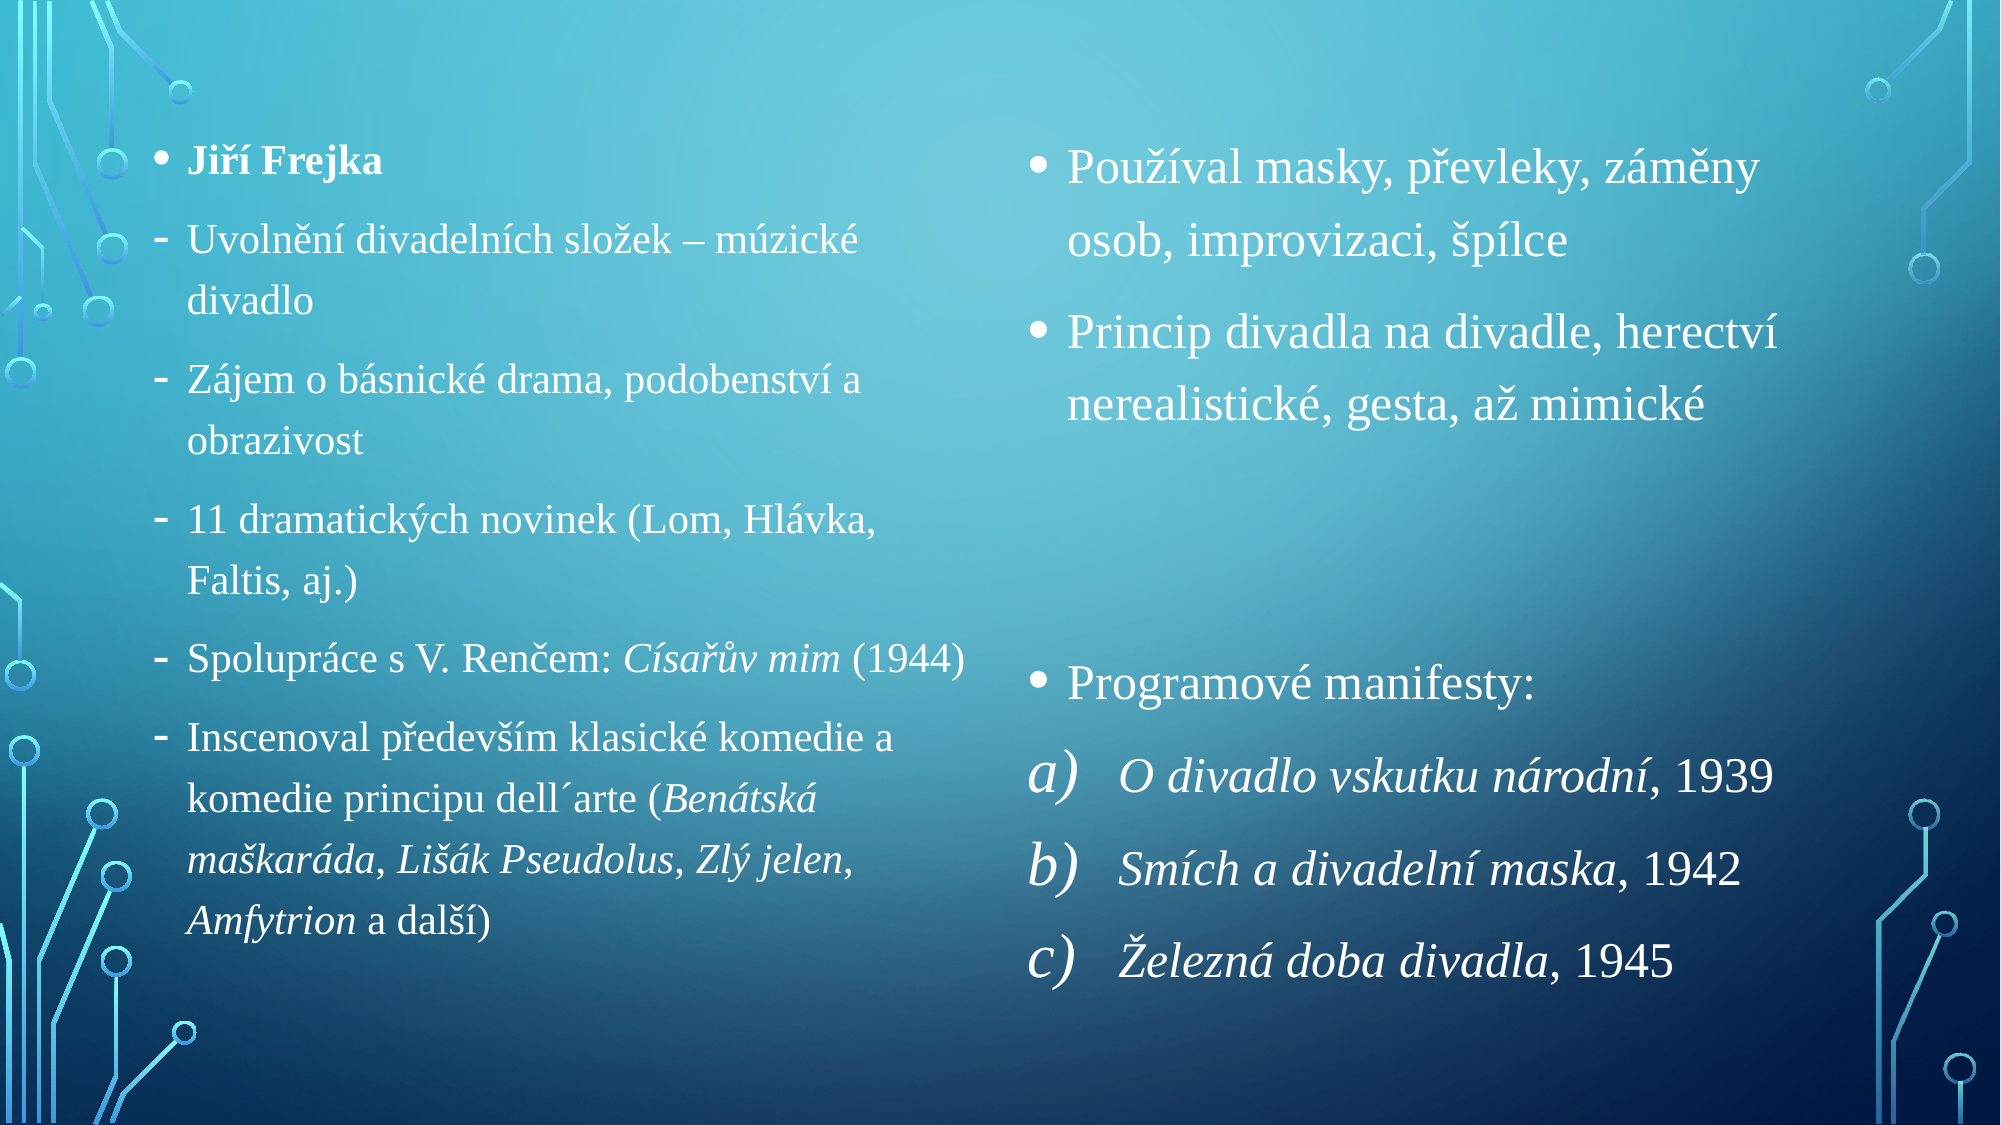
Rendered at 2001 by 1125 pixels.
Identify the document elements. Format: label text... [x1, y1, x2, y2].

list Jiří Frejka Uvolnění divadelních složek – múzické divadlo Zájem o básnické drama, podobenství a obrazivost 11 dramatických novinek (Lom, Hlávka, Faltis, aj.) Spolupráce s V. Renčem: Císařův mim (1944) Inscenoval především klasické komedie a komedie principu dell´arte (Benátská maškaráda, Lišák Pseudolus, Zlý jelen, Amfytrion a další) [137, 114, 988, 1014]
list Používal masky, převleky, záměny osob, improvizaci, špílce Princip divadla na divadle, herectví nerealistické, gesta, až mimické Programové manifesty: O divadlo vskutku národní, 1939 Smích a divadelní maska, 1942 Železná doba divadla, 1945 [1012, 114, 1863, 1014]
